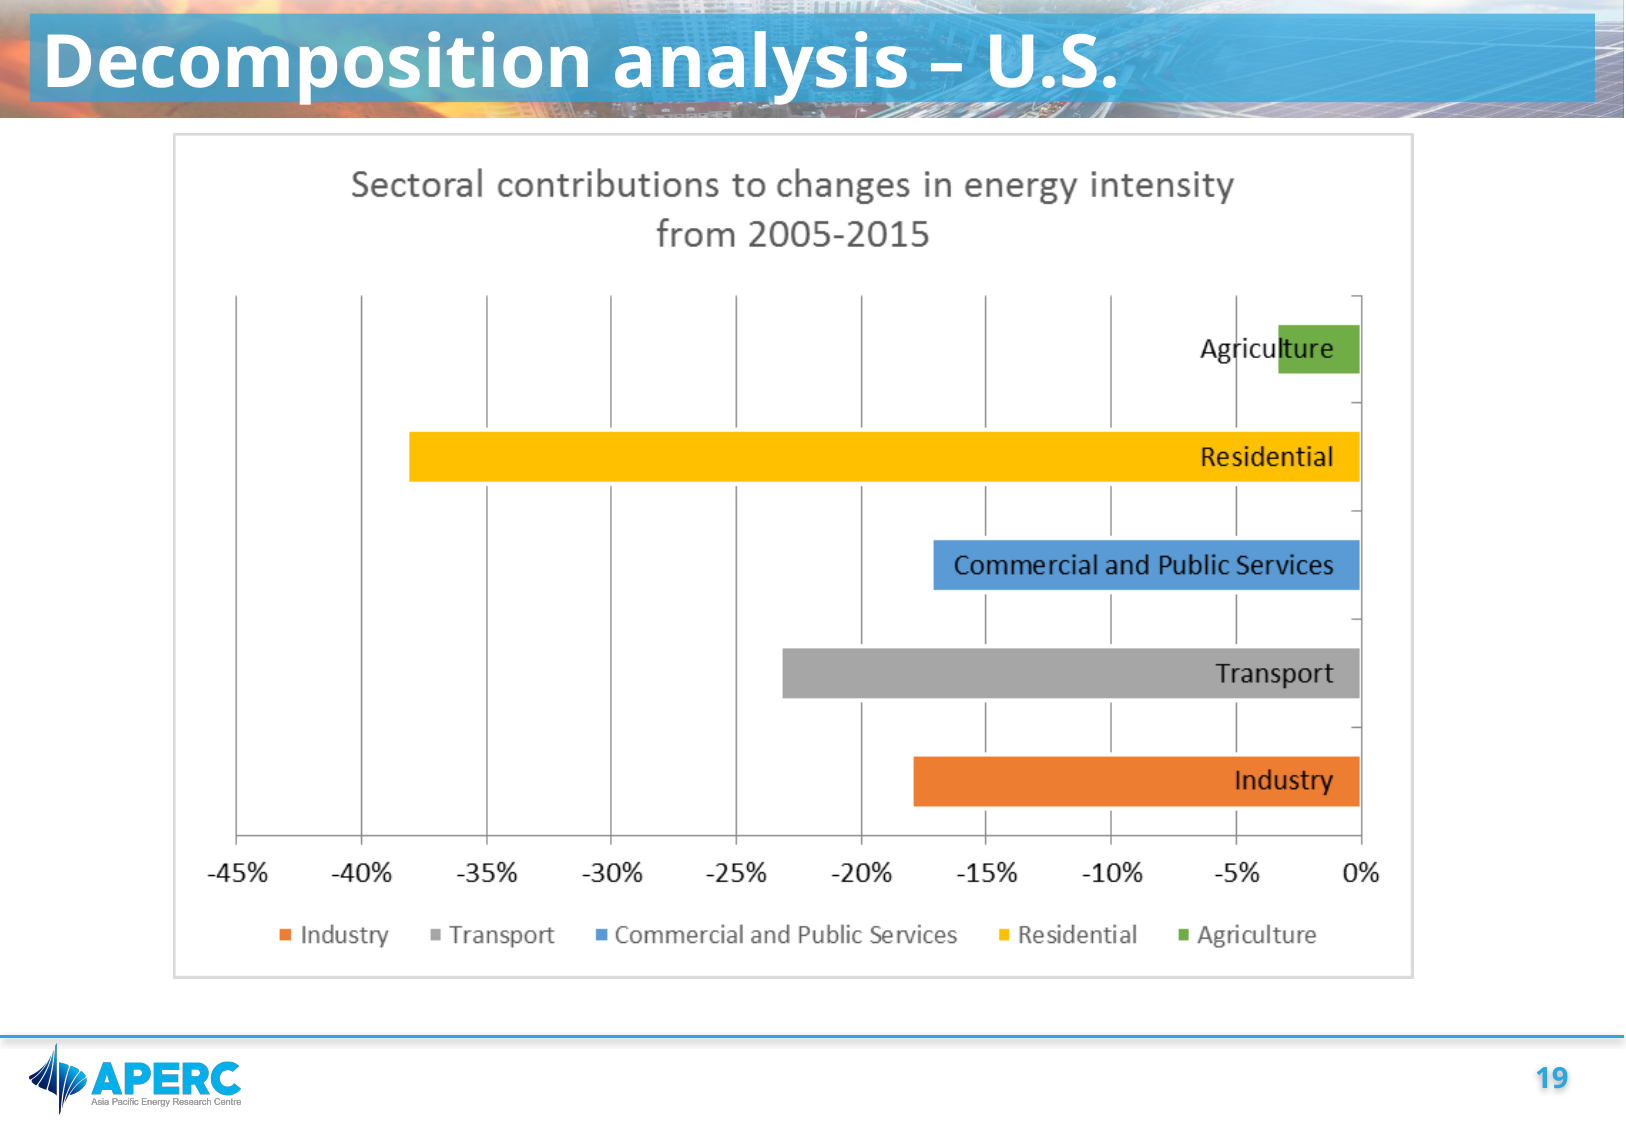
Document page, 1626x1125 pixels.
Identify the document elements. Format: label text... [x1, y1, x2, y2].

picture [0, 0, 1625, 118]
title Decomposition analysis – U.S. [29, 13, 1595, 103]
picture [29, 1043, 241, 1115]
picture [173, 132, 1415, 980]
